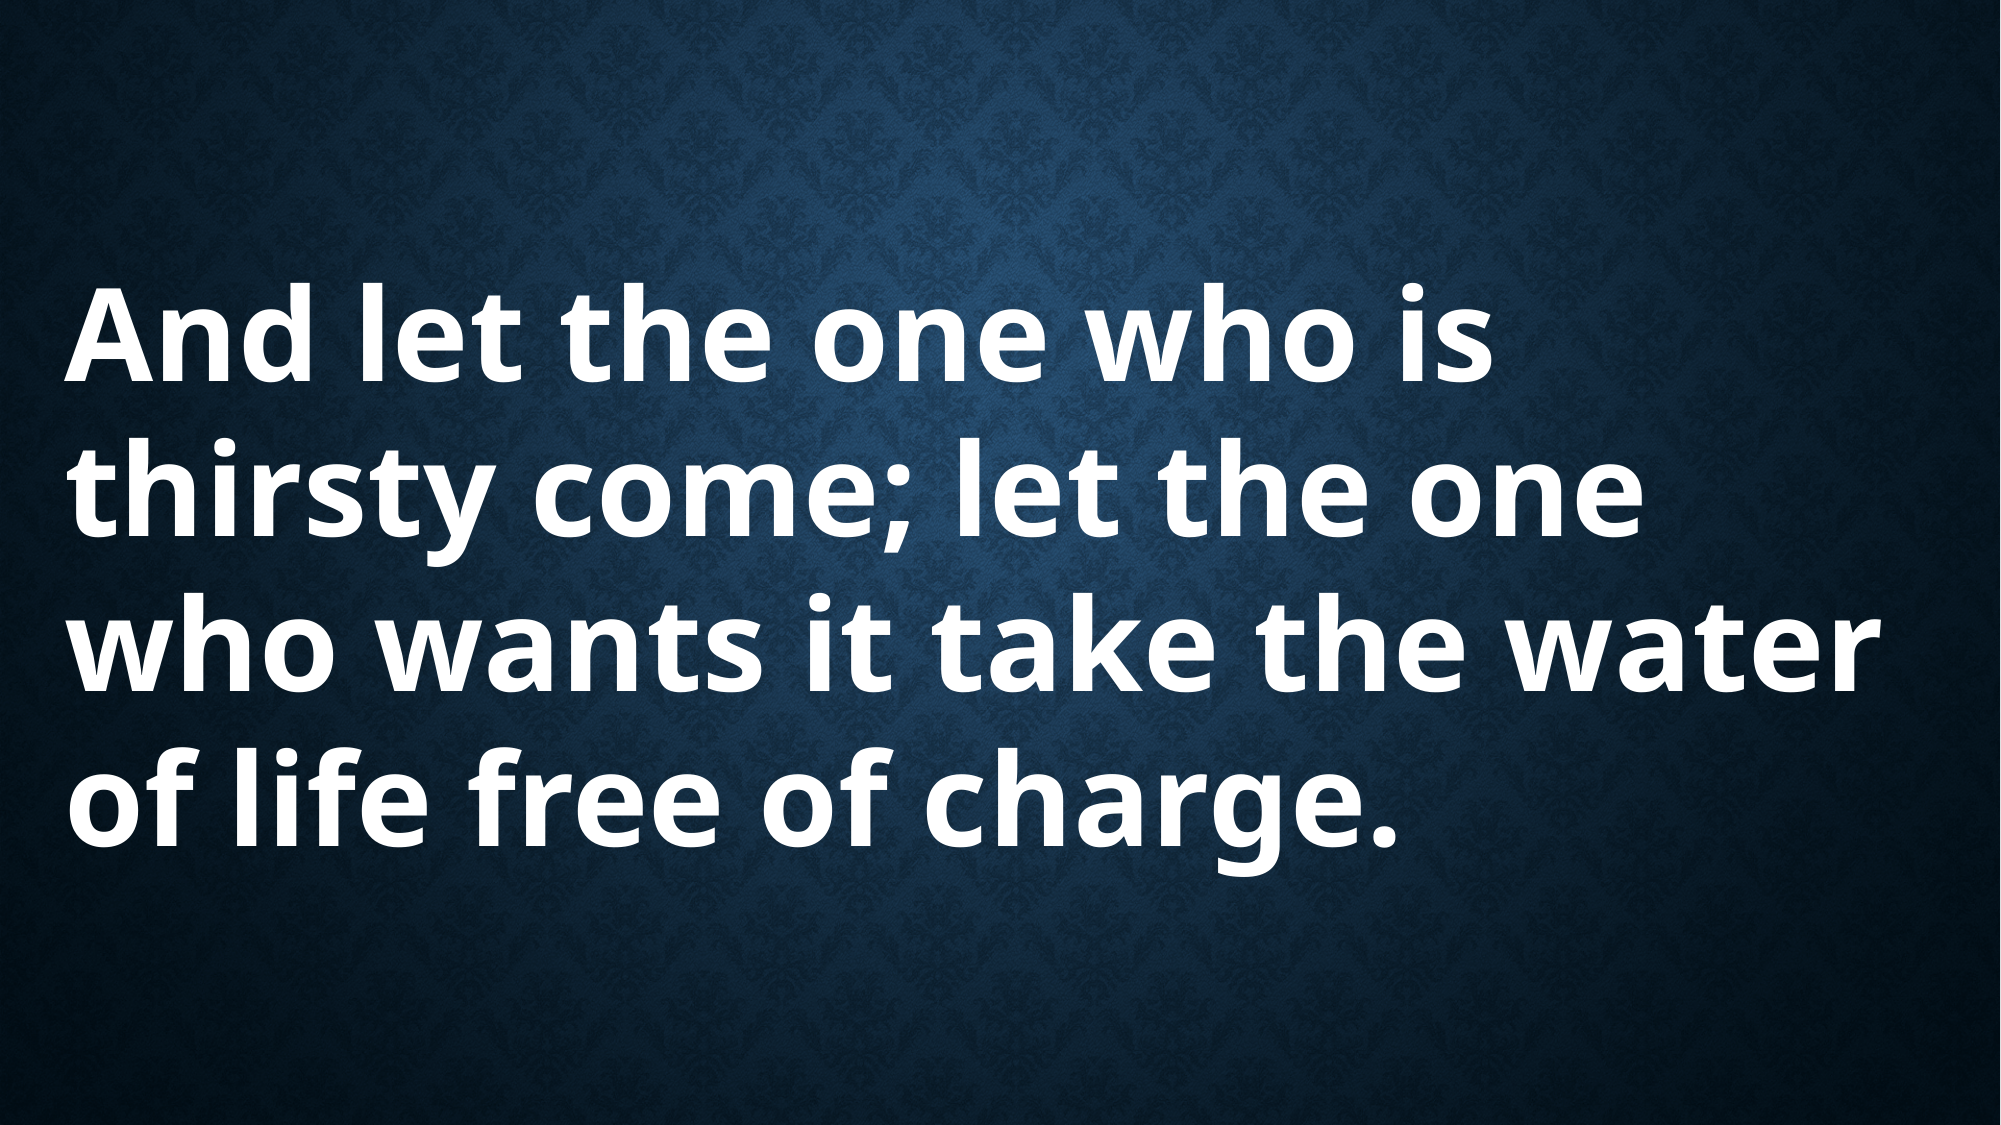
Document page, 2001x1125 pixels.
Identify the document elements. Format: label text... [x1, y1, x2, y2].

text_box And let the one who is thirsty come; let the one who wants it take the water of life free of charge. [49, 245, 1937, 880]
